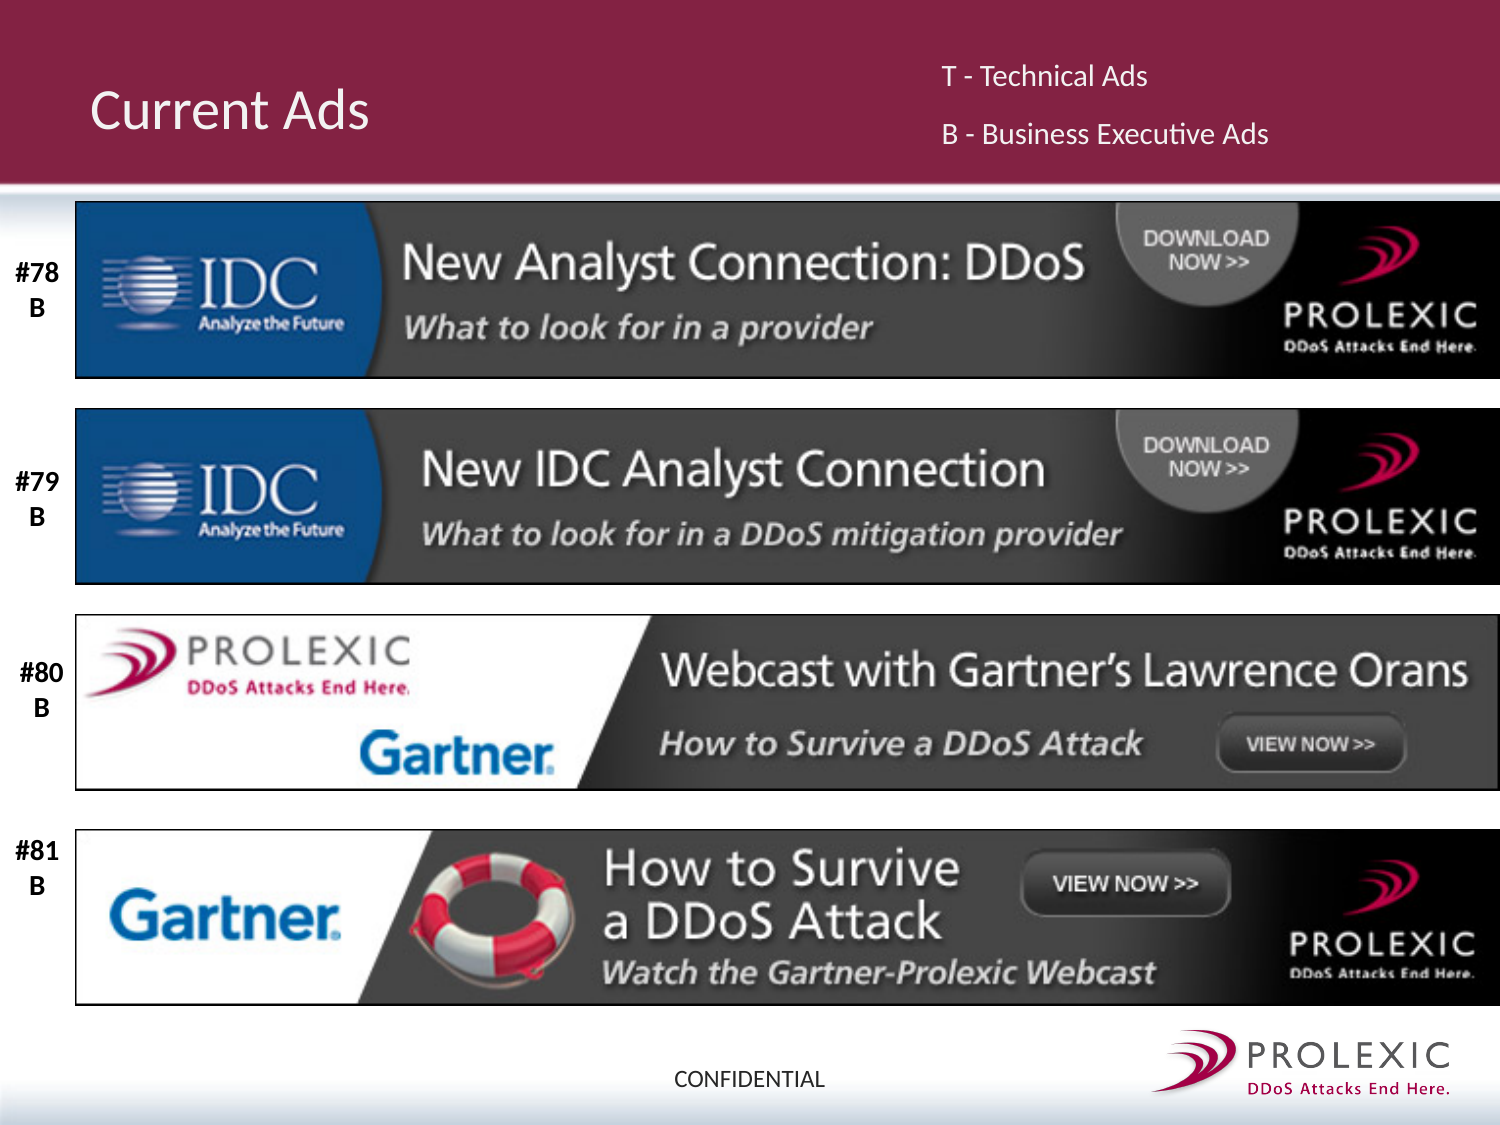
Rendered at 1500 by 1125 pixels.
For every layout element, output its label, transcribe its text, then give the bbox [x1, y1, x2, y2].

text_box T - Technical Ads B - Business Executive Ads [926, 46, 1346, 159]
text_box #78 B [0, 246, 69, 331]
text_box #80 B [4, 646, 69, 731]
title Current Ads [75, 50, 676, 163]
text_box #81 B [0, 824, 75, 909]
text_box #79 B [0, 455, 69, 540]
picture [0, 0, 1500, 1125]
